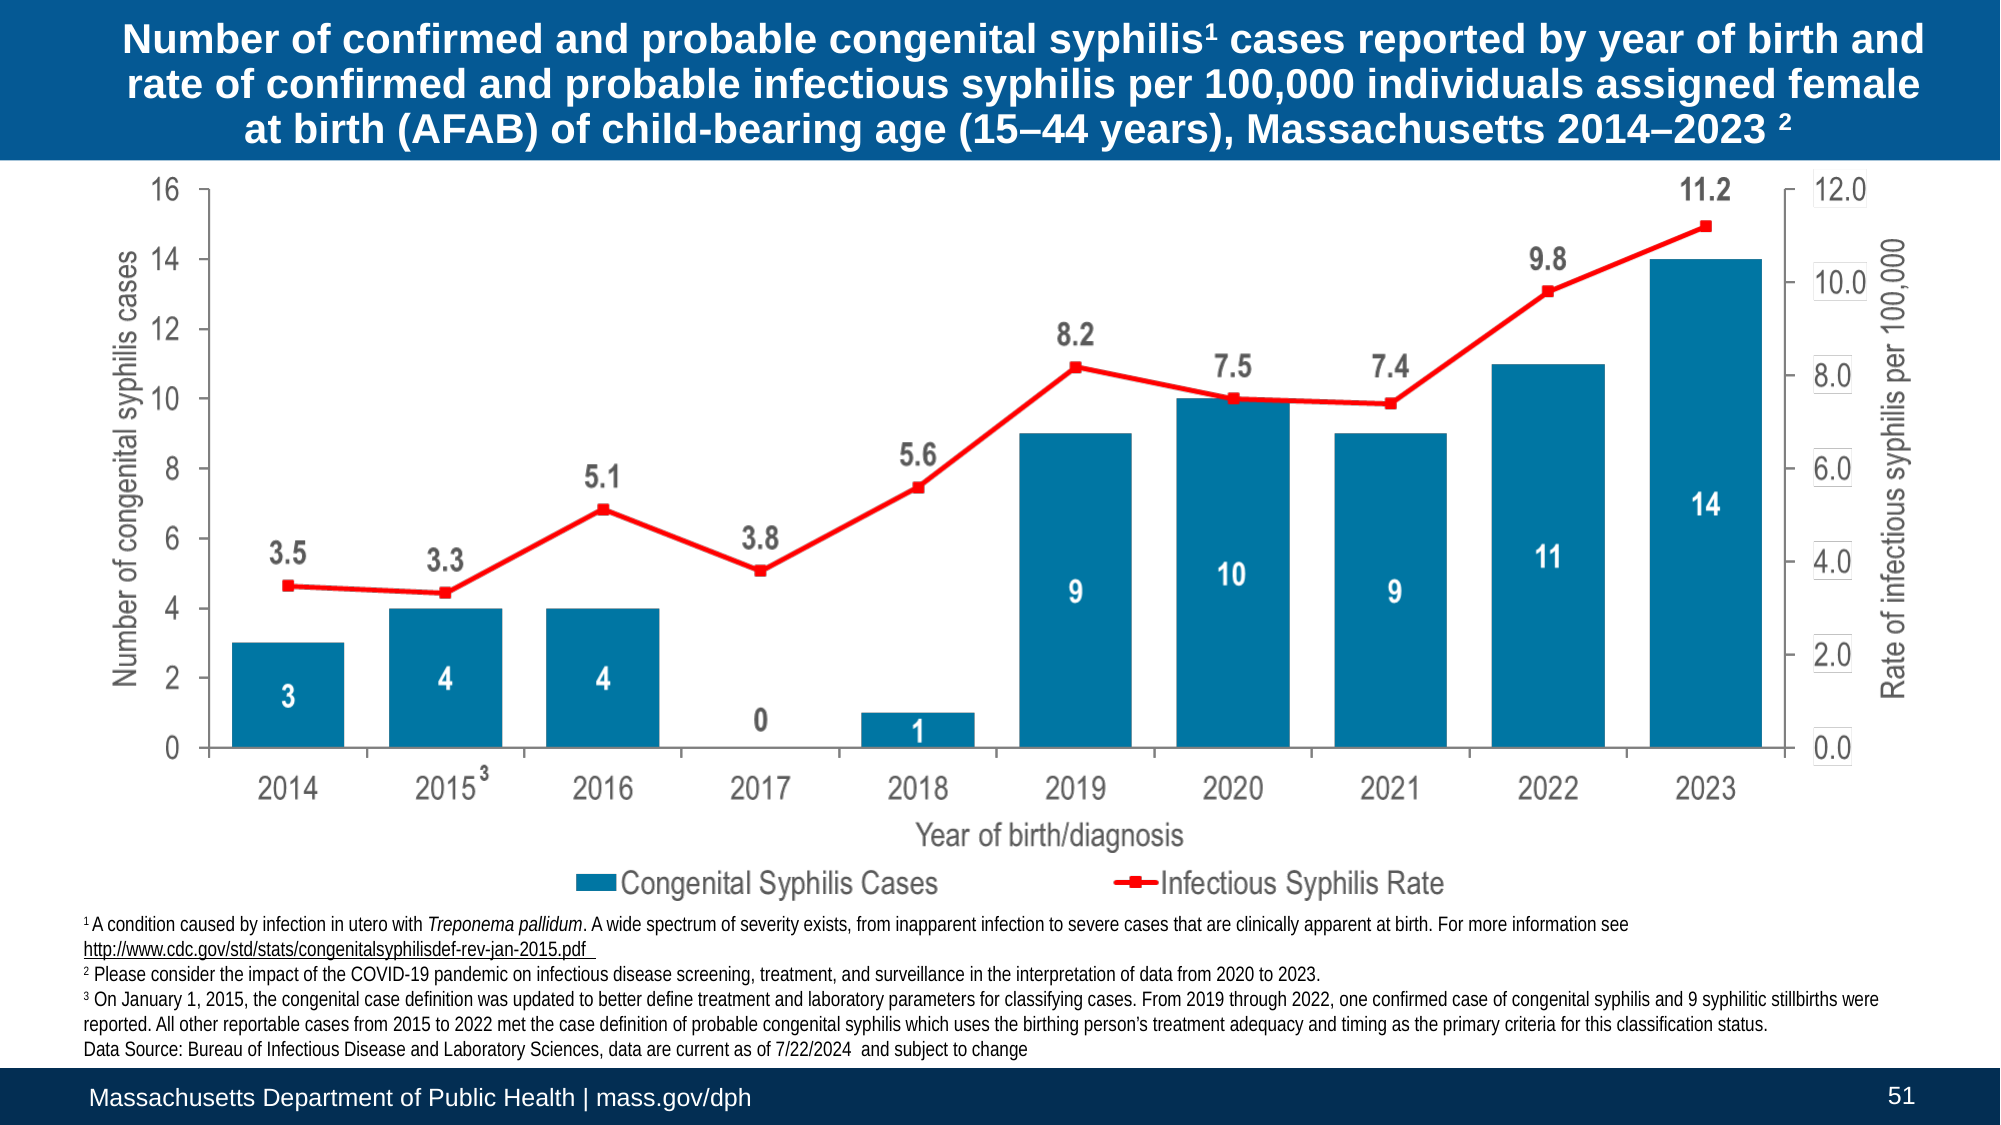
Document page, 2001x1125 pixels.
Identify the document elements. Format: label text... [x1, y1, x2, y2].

title Number of confirmed and probable congenital syphilis1 cases reported by year of birth and rate of confirmed and probable infectious syphilis per 100,000 individuals assigned female at birth (AFAB) of child-bearing age (15–44 years), Massachusetts 2014–2023 2 [97, 13, 1951, 157]
slide_number 51 [1482, 1065, 1931, 1125]
text_box 1 A condition caused by infection in utero with Treponema pallidum. A wide spectrum of severity exists, from inapparent infection to severe cases that are clinically apparent at birth. For more information see http://www.cdc.gov/std/stats/congenitalsyphilisdef-rev-jan-2015.pdf 2 Please consider the impact of the COVID-19 pandemic on infectious disease screening, treatment, and surveillance in the interpretation of data from 2020 to 2023. 3 On January 1, 2015, the congenital case definition was updated to better define treatment and laboratory parameters for classifying cases. From 2019 through 2022, one confirmed case of congenital syphilis and 9 syphilitic stillbirths were reported. All other reportable cases from 2015 to 2022 met the case definition of probable congenital syphilis which uses the birthing person’s treatment adequacy and timing as the primary criteria for this classification status. Data Source: Bureau of Infectious Disease and Laboratory Sciences, data are current as of 7/22/2024 and subject to change [69, 918, 1951, 1069]
picture [52, 160, 1958, 918]
